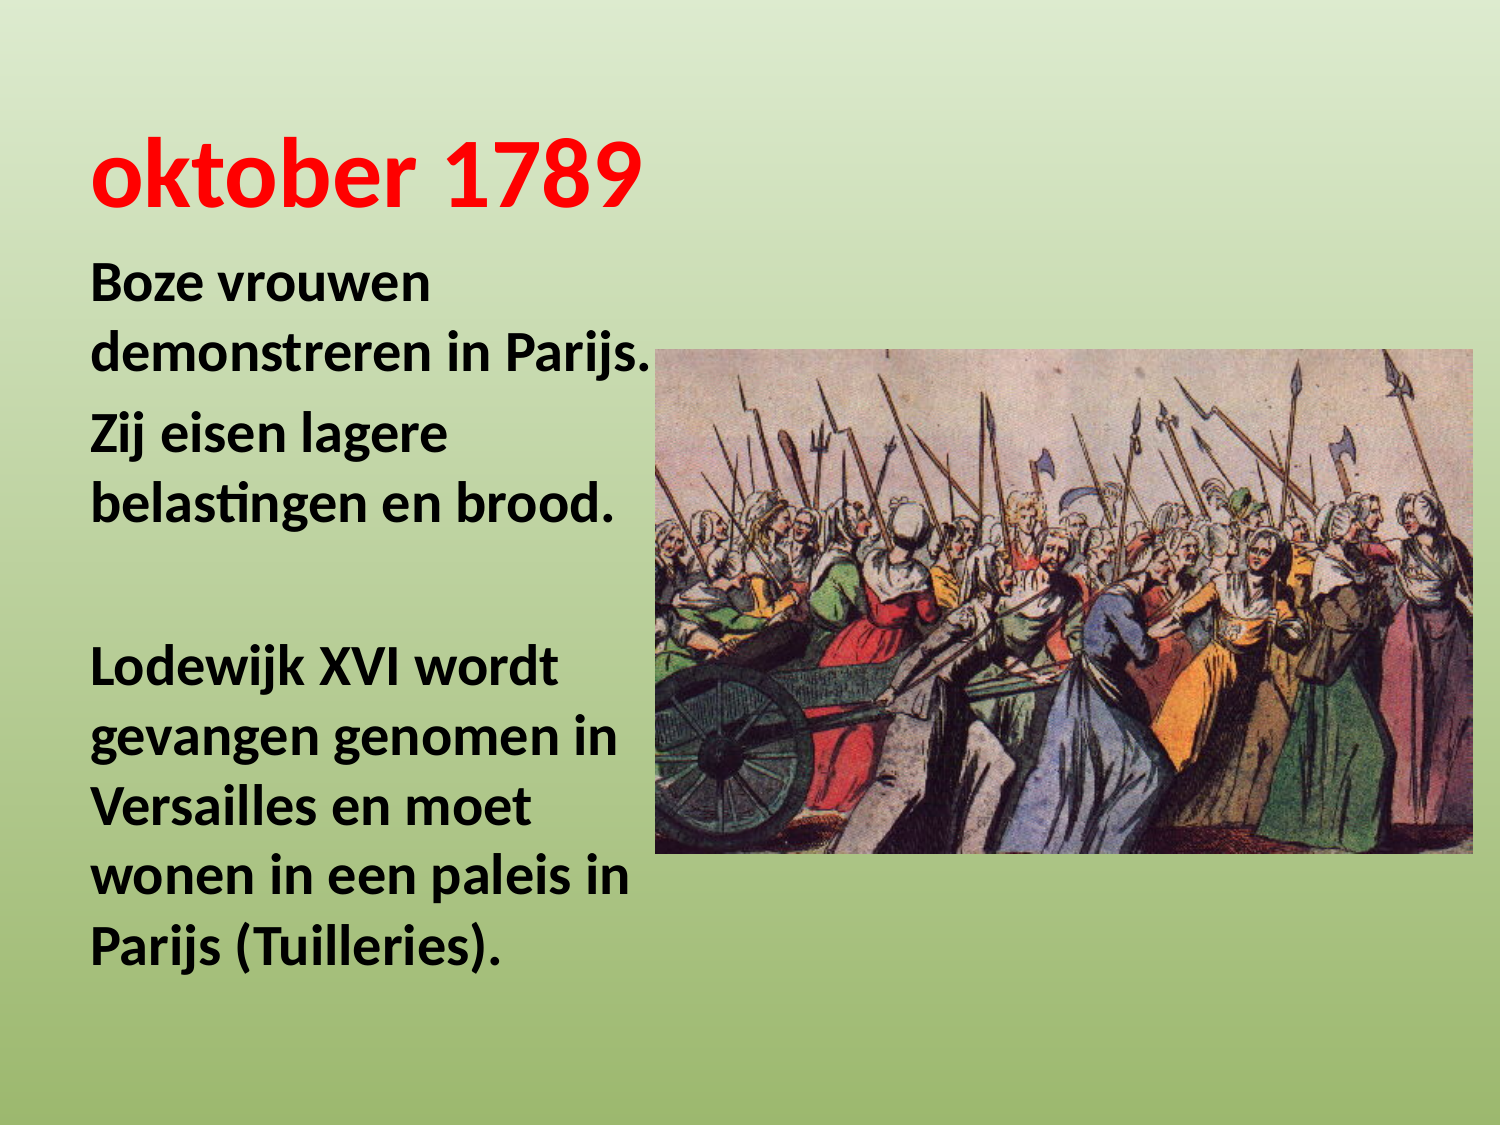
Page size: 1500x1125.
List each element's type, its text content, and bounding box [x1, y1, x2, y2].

list Boze vrouwen demonstreren in Parijs. Zij eisen lagere belastingen en brood. Lodewijk XVI wordt gevangen genomen in Versailles en moet wonen in een paleis in Parijs (Tuilleries). [75, 235, 680, 1005]
title oktober 1789 [75, 44, 727, 236]
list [655, 349, 1474, 855]
